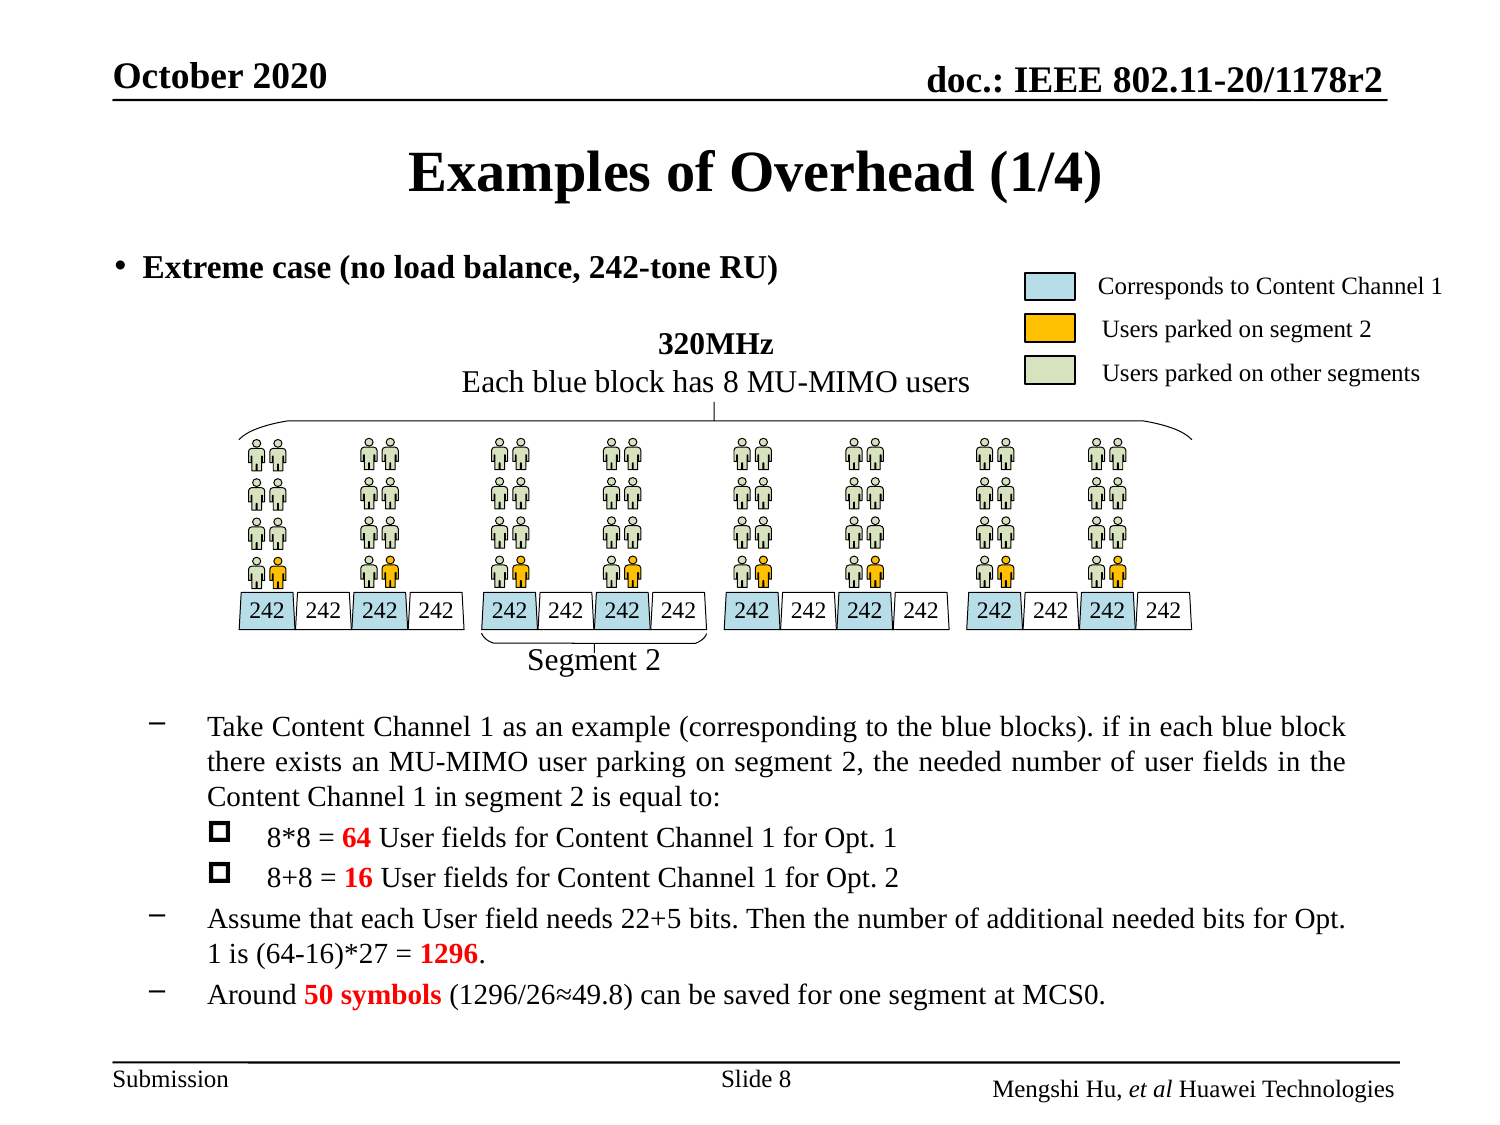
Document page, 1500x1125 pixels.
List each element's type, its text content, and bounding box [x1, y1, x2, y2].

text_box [237, 324, 1193, 681]
text_box Corresponds to Content Channel 1 [1083, 262, 1459, 308]
text_box Users parked on other segments [1196, 348, 1436, 394]
text_box [1025, 314, 1075, 323]
text_box Users parked on segment 2 [1087, 305, 1387, 348]
title Examples of Overhead (1/4) [99, 123, 1413, 212]
text_box [1025, 272, 1075, 301]
slide_number Slide 8 [712, 1061, 800, 1093]
text_box Take Content Channel 1 as an example (corresponding to the blue blocks). if in each blue block there exists an MU-MIMO user parking on segment 2, the needed number of user fields in the Content Channel 1 in segment 2 is equal to: 8*8 = 64 User fields for Content Channel 1 for Opt. 1 8+8 = 16 User fields for Content Channel 1 for Opt. 2 Assume that each User field needs 22+5 bits. Then the number of additional needed bits for Opt. 1 is (64-16)*27 = 1296. Around 50 symbols (1296/26≈49.8) can be saved for one segment at MCS0. [74, 699, 1363, 1018]
text_box Extreme case (no load balance, 242-tone RU) [99, 237, 1363, 293]
